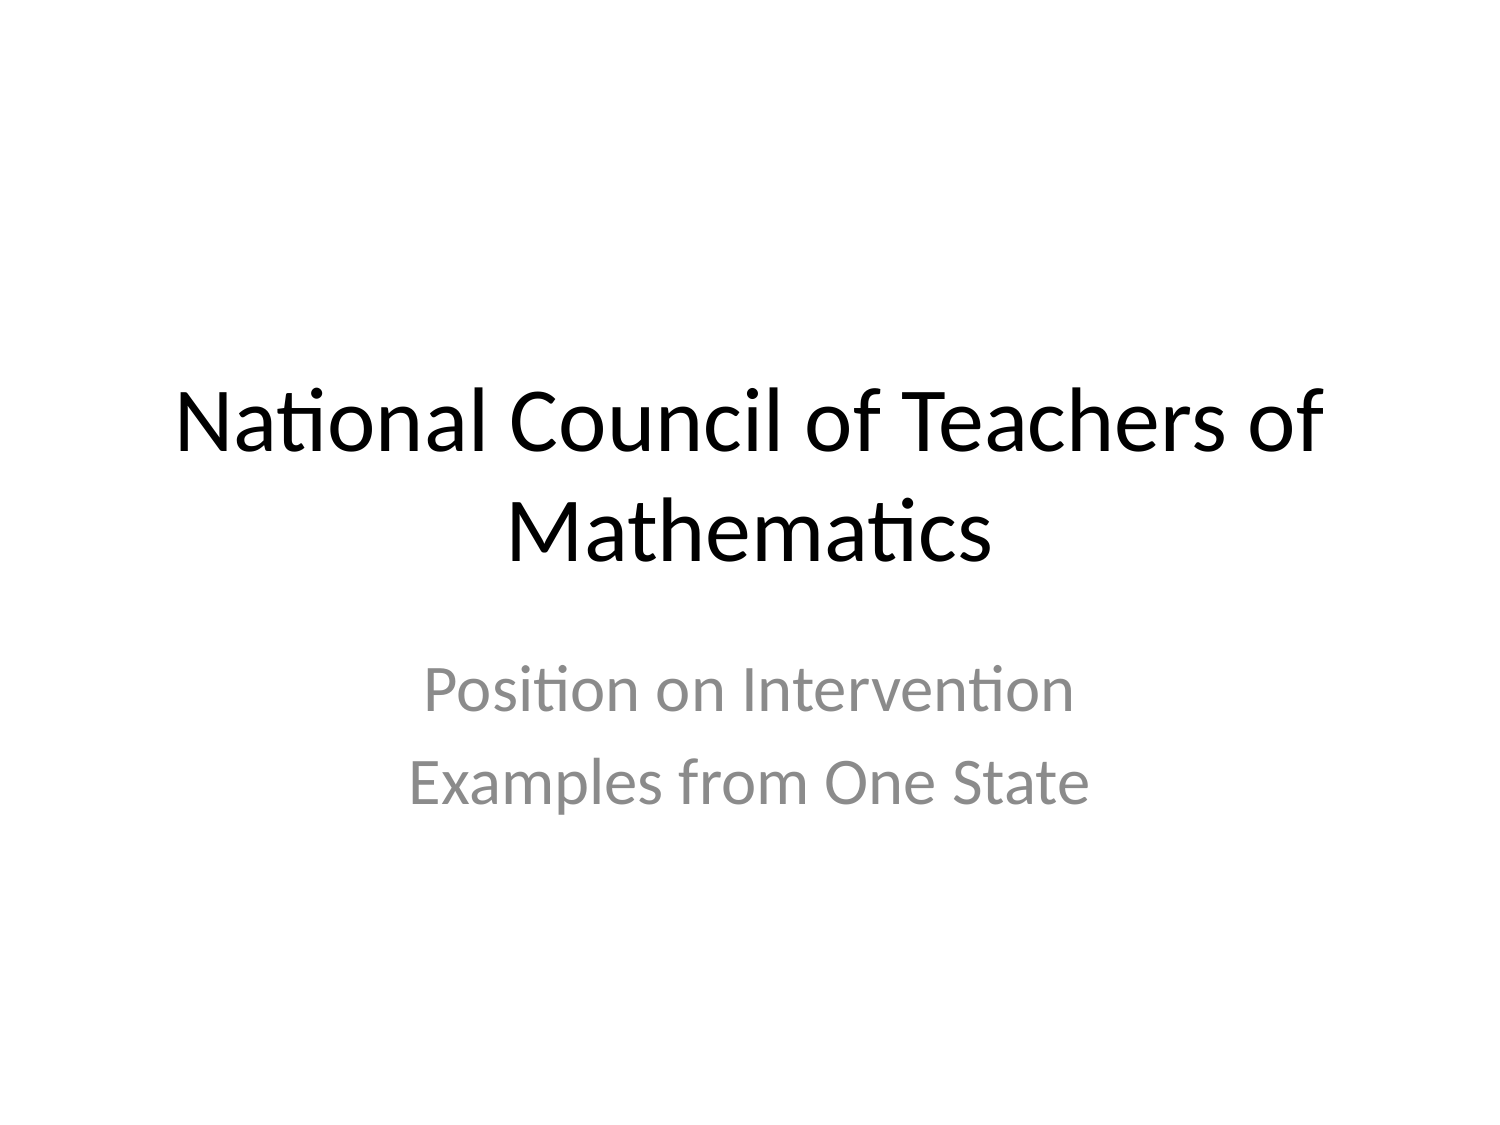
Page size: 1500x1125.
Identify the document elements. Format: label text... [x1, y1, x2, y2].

title National Council of Teachers of Mathematics [112, 349, 1388, 591]
subtitle Position on Intervention Examples from One State [225, 637, 1275, 925]
